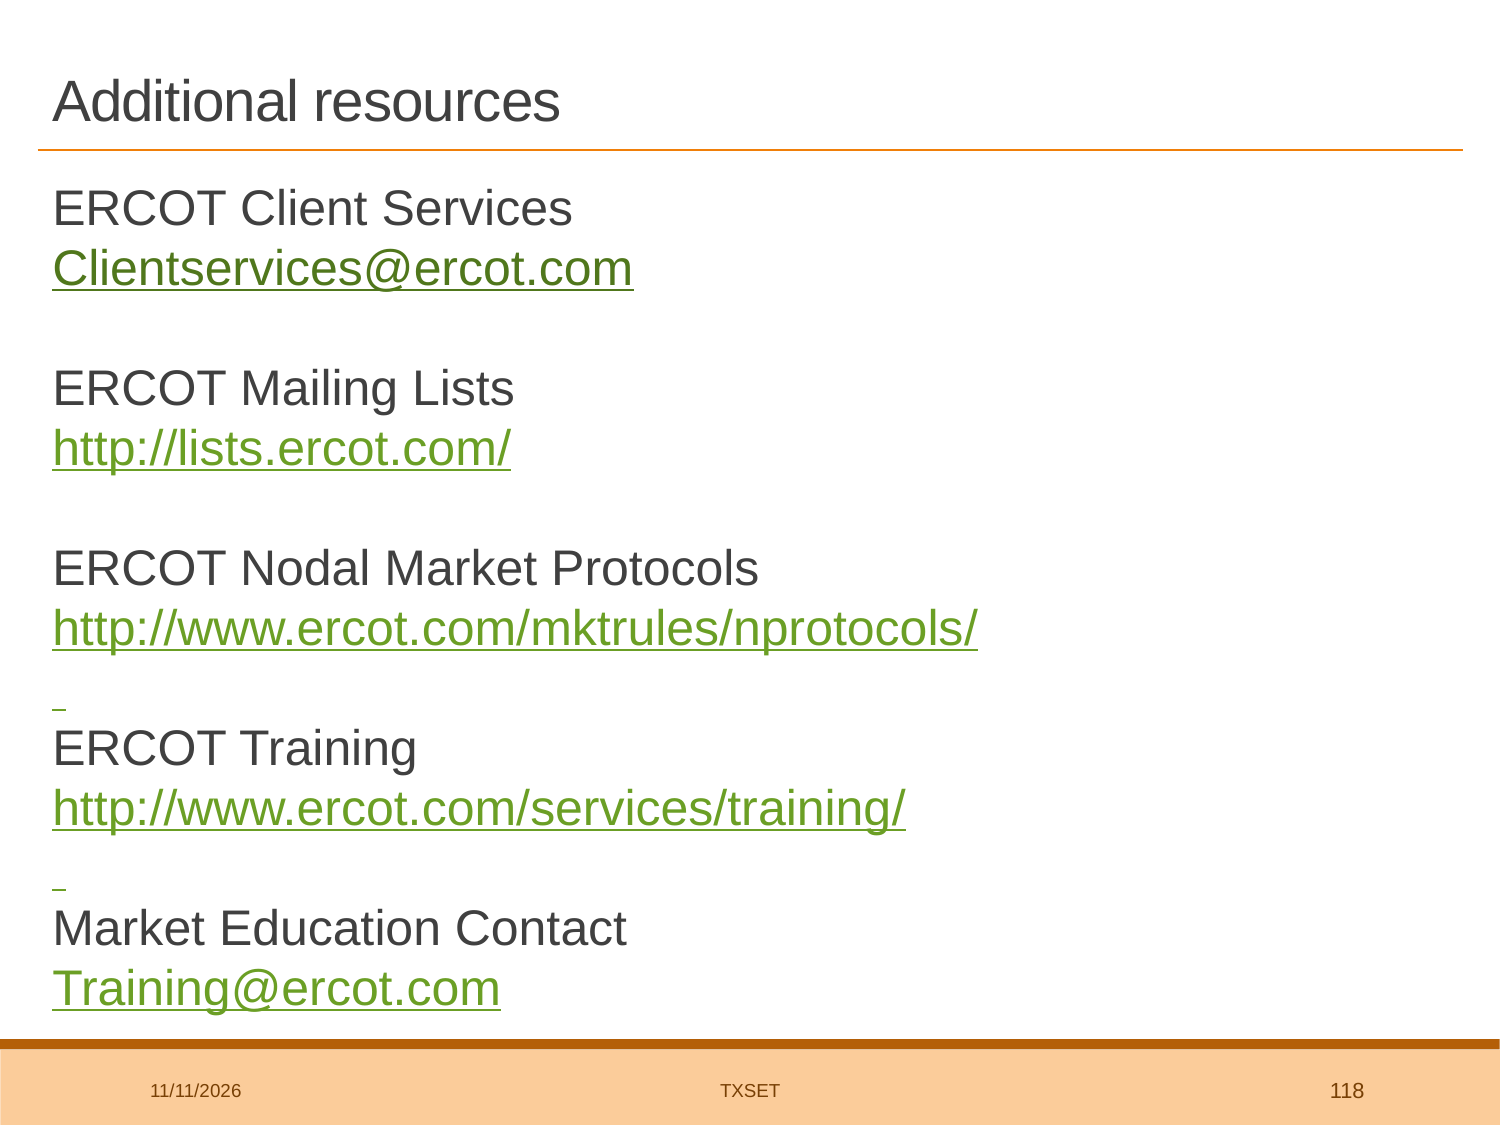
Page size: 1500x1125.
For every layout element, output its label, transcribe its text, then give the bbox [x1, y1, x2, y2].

footer TxSET [453, 1059, 1047, 1120]
text_box ERCOT Client Services Clientservices@ercot.com ERCOT Mailing Lists http://lists.ercot.com/ ERCOT Nodal Market Protocols http://www.ercot.com/mktrules/nprotocols/ ERCOT Training http://www.ercot.com/services/training/ Market Education Contact Training@ercot.com [37, 168, 1275, 1024]
title Additional resources [37, 37, 1275, 141]
slide_number 118 [1218, 1059, 1380, 1120]
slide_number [135, 1059, 440, 1120]
